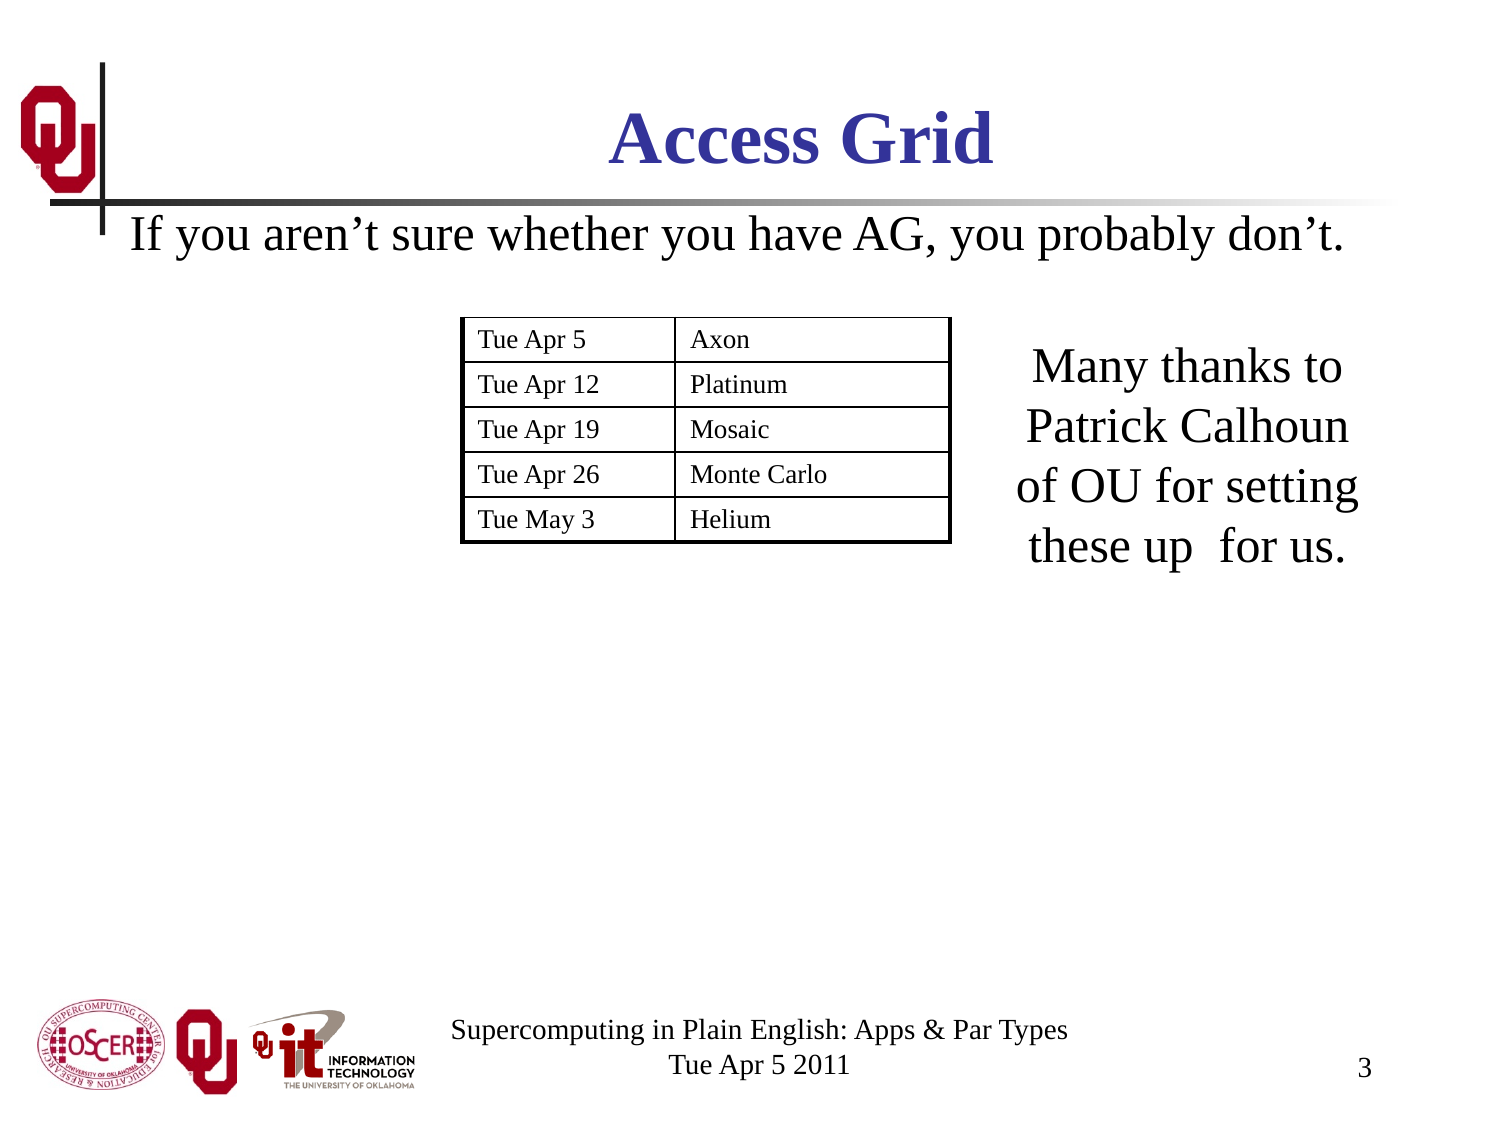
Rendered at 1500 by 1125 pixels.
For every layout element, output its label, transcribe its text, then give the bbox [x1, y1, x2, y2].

table_cell Monte Carlo [676, 453, 948, 496]
text_box Many thanks to Patrick Calhoun of OU for setting these up for us. [987, 324, 1388, 580]
title Access Grid [162, 74, 1442, 187]
table_cell Tue May 3 [465, 498, 674, 540]
picture [18, 83, 97, 196]
table_cell Mosaic [676, 408, 948, 451]
slide_number 3 [1174, 1015, 1388, 1091]
list If you aren’t sure whether you have AG, you probably don’t. [99, 199, 1376, 963]
table_cell Tue Apr 12 [465, 363, 674, 406]
table_cell Platinum [676, 363, 948, 406]
table_cell Helium [676, 498, 948, 540]
table_cell Tue Apr 19 [465, 408, 674, 451]
picture [174, 999, 425, 1099]
table_cell Tue Apr 26 [465, 453, 674, 496]
picture [37, 999, 165, 1090]
table_header Tue Apr 5 [465, 318, 674, 361]
table_header Axon [676, 318, 948, 361]
footer Supercomputing in Plain English: Apps & Par Types Tue Apr 5 2011 [431, 1012, 1088, 1088]
